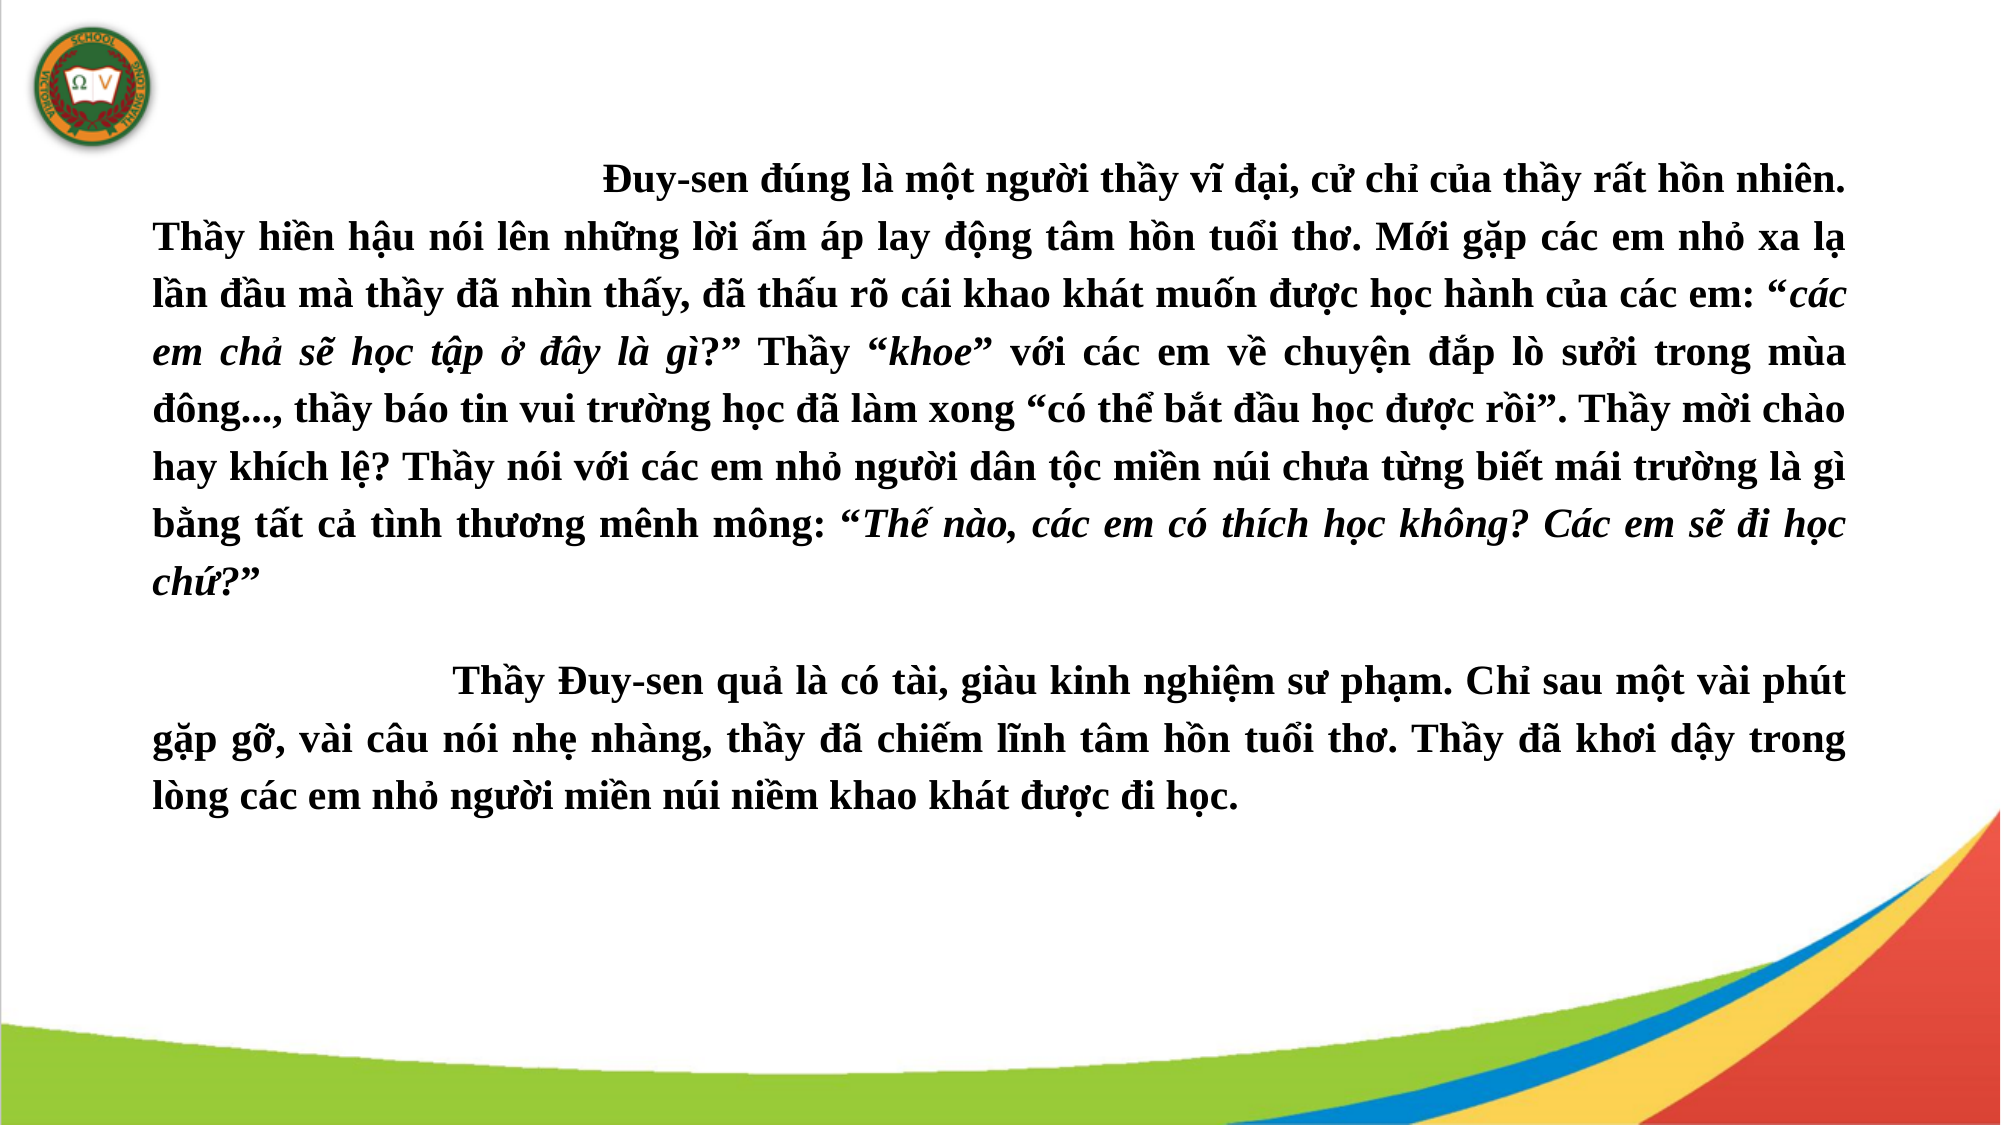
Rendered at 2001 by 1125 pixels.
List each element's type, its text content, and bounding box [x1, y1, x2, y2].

picture [0, 0, 2001, 1125]
list Đuy-sen đúng là một người thầy vĩ đại, cử chỉ của thầy rất hồn nhiên. Thầy hiền hậu nói lên những lời ấm áp lay động tâm hồn tuổi thơ. Mới gặp các em nhỏ xa lạ lần đầu mà thầy đã nhìn thấy, đã thấu rõ cái khao khát muốn được học hành của các em: “các em chả sẽ học tập ở đây là gì?” Thầy “khoe” với các em về chuyện đắp lò sưởi trong mùa đông..., thầy báo tin vui trường học đã làm xong “có thể bắt đầu học được rồi”. Thầy mời chào hay khích lệ? Thầy nói với các em nhỏ người dân tộc miền núi chưa từng biết mái trường là gì bằng tất cả tình thương mênh mông: “Thế nào, các em có thích học không? Các em sẽ đi học chứ?” Thầy Đuy-sen quả là có tài, giàu kinh nghiệm sư phạm. Chỉ sau một vài phút gặp gỡ, vài câu nói nhẹ nhàng, thầy đã chiếm lĩnh tâm hồn tuổi thơ. Thầy đã khơi dậy trong lòng các em nhỏ người miền núi niềm khao khát được đi học. [137, 135, 1863, 1014]
